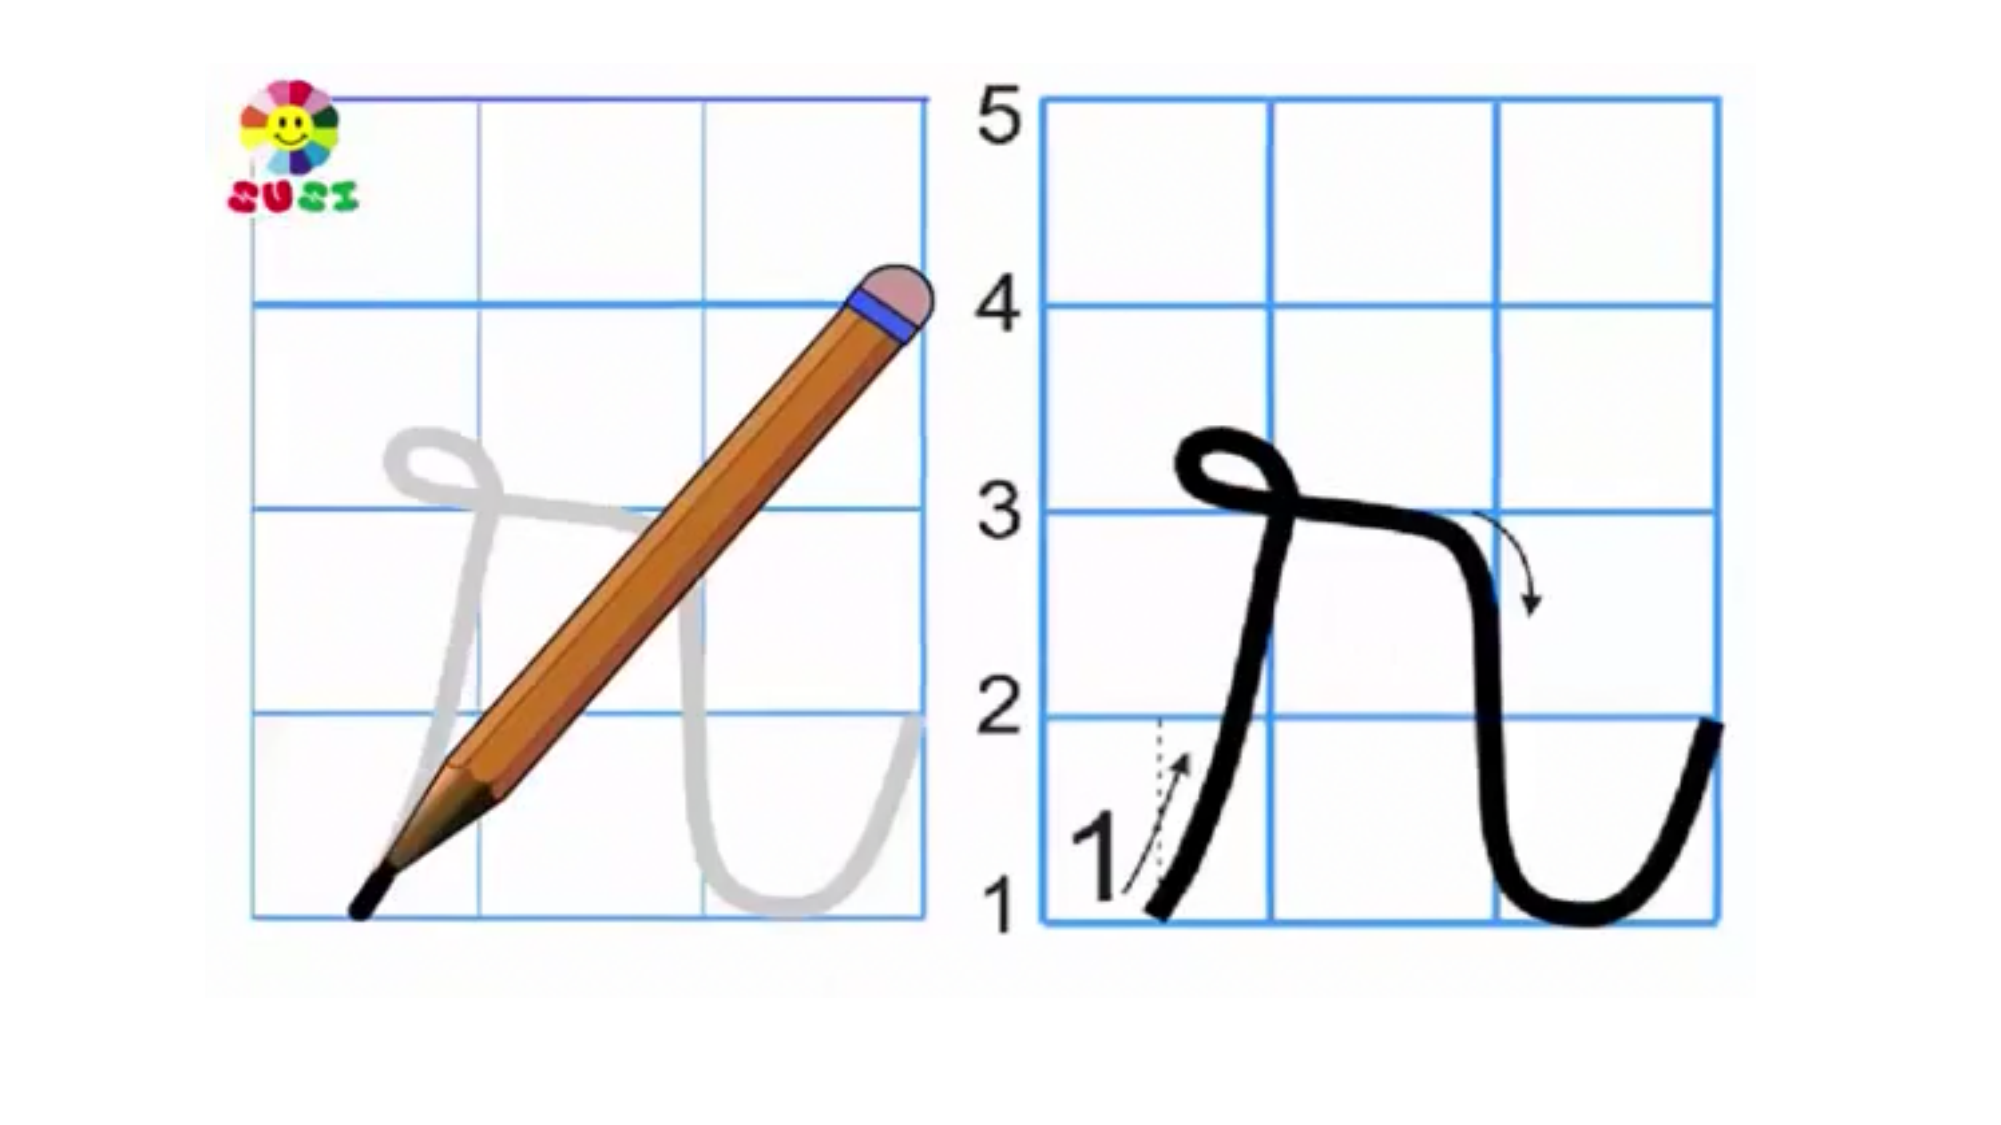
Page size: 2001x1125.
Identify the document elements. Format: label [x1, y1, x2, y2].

list [204, 62, 1757, 999]
